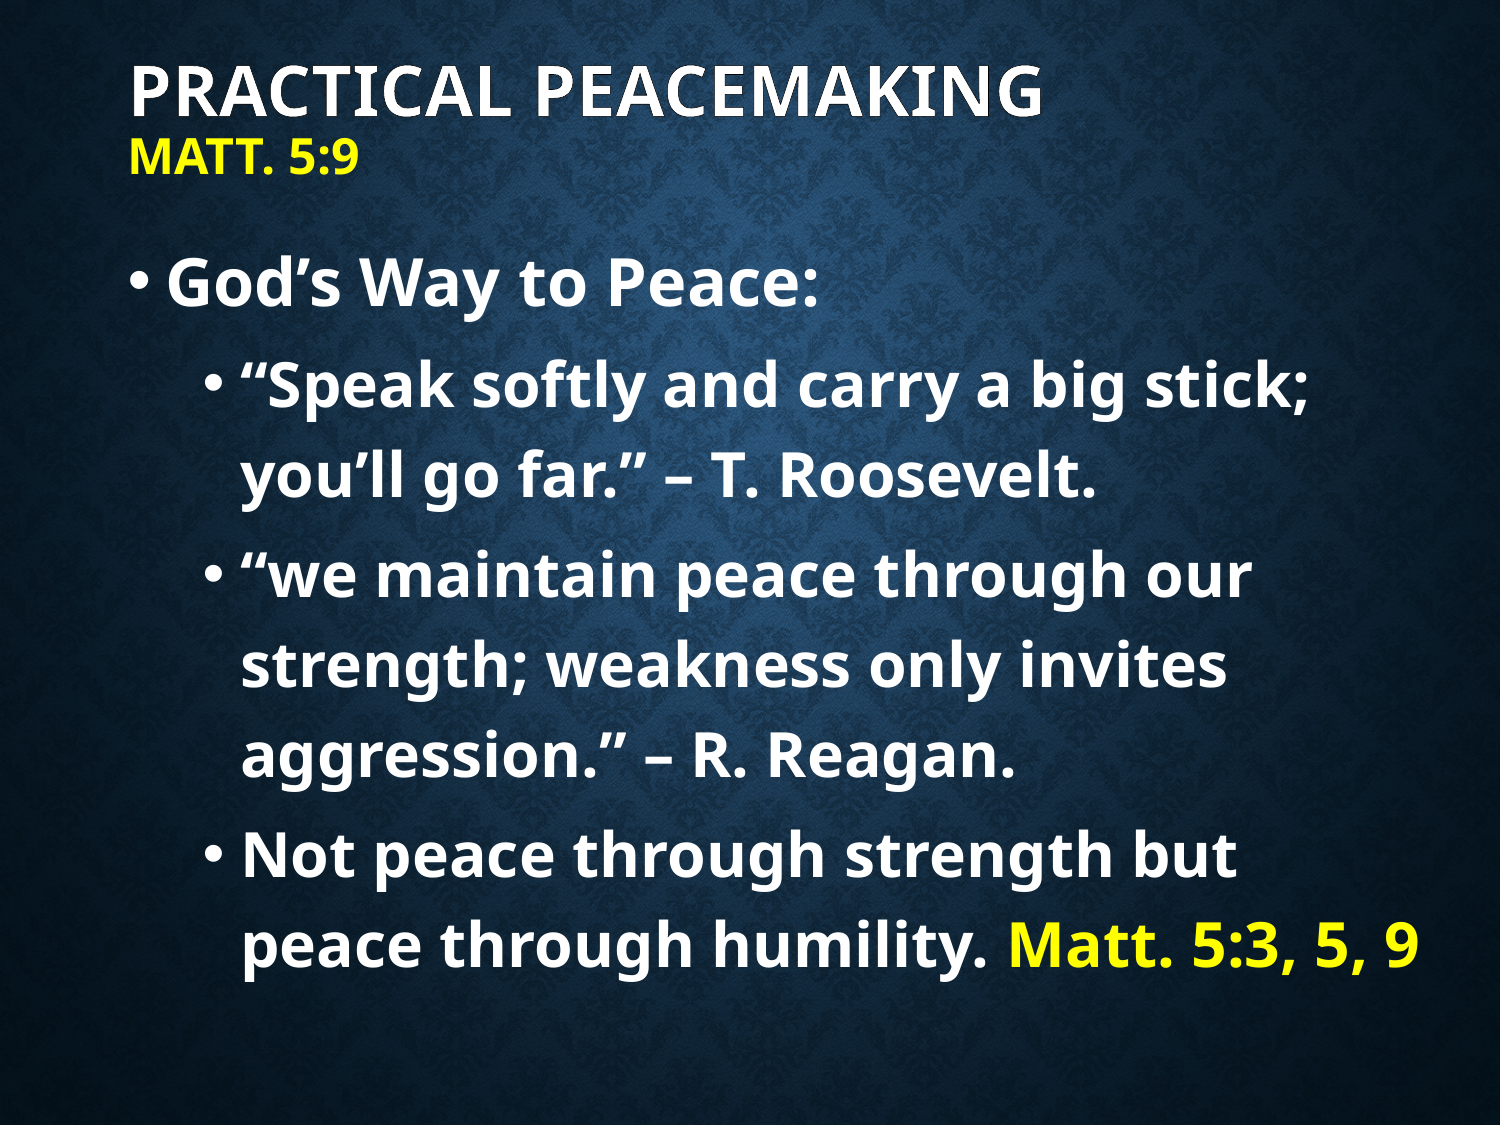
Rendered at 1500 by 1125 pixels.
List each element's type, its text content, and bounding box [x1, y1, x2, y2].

list God’s Way to Peace: “Speak softly and carry a big stick; you’ll go far.” – T. Roosevelt. “we maintain peace through our strength; weakness only invites aggression.” – R. Reagan. Not peace through strength but peace through humility. Matt. 5:3, 5, 9 [112, 216, 1437, 1052]
title Practical peacemaking Matt. 5:9 [112, 24, 1387, 216]
